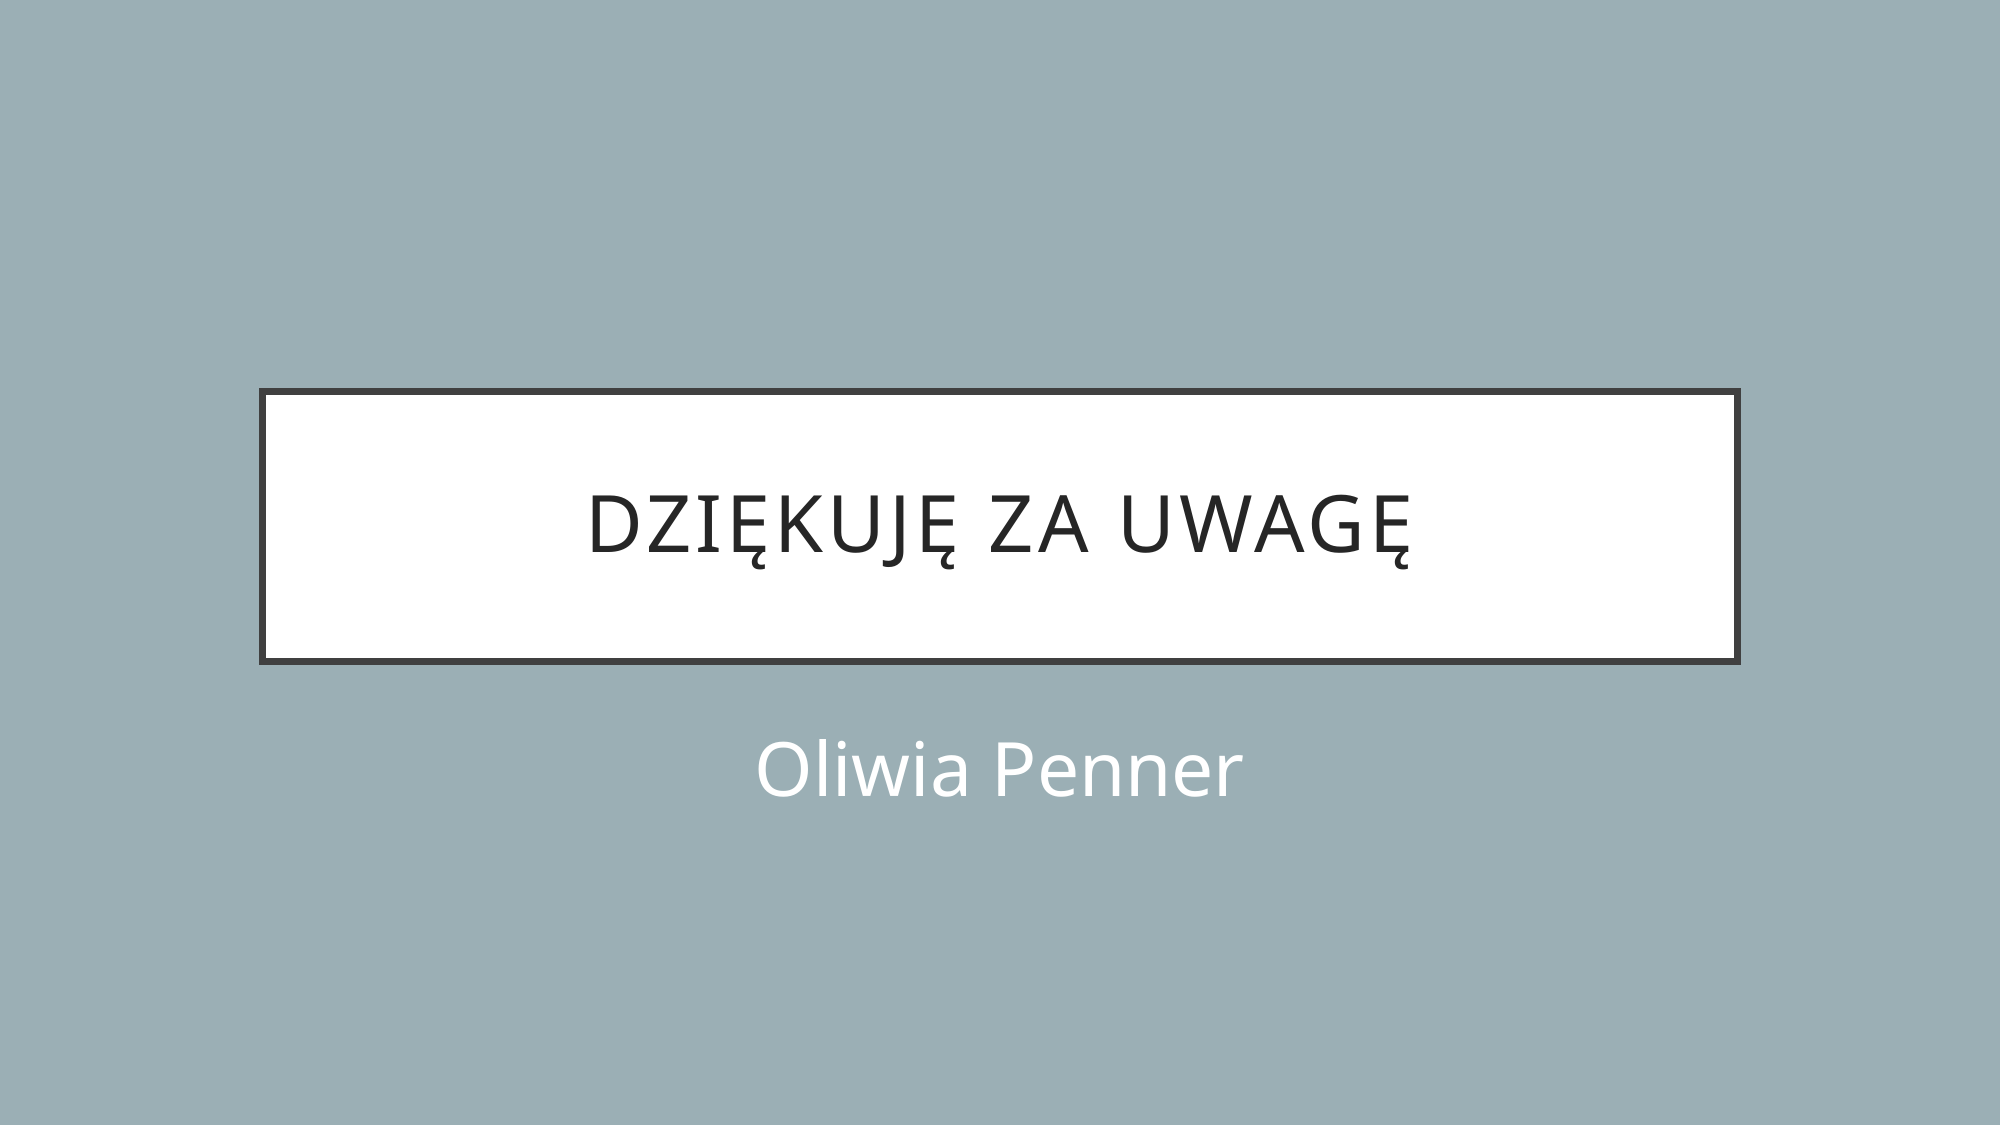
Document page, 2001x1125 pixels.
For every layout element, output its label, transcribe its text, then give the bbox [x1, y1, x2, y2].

title Dziękuję za uwagę [259, 388, 1741, 665]
subtitle Oliwia Penner [442, 713, 1558, 918]
